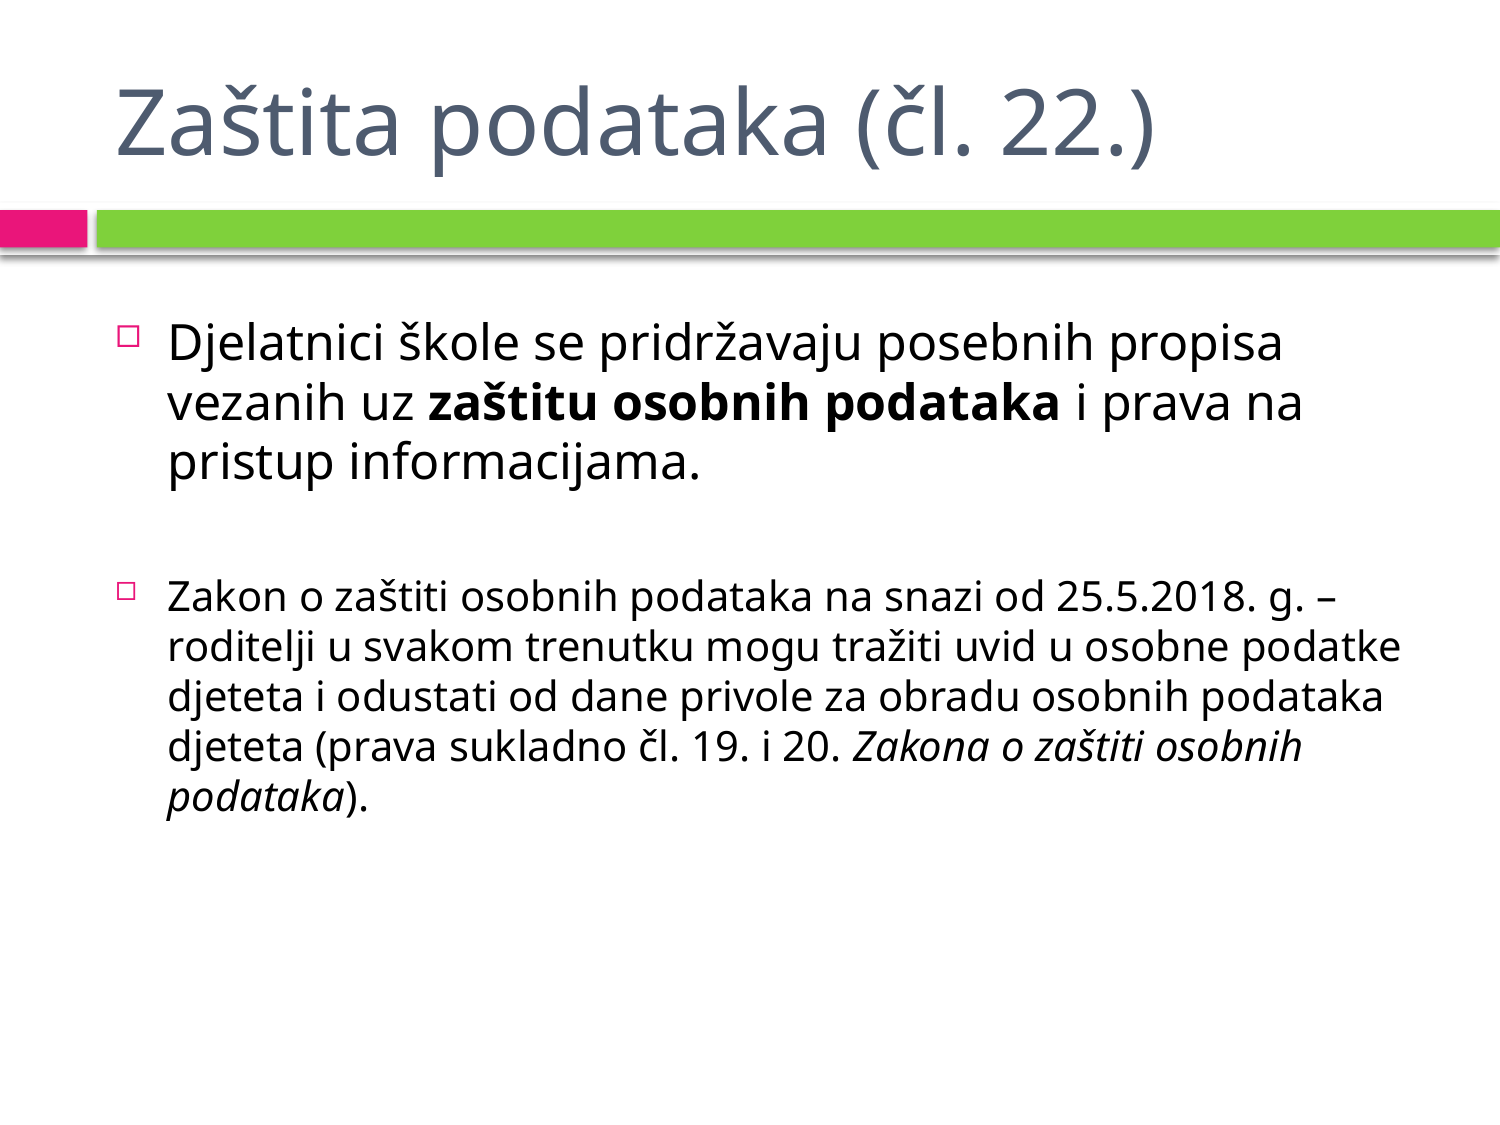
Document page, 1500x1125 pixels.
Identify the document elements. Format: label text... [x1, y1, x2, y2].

list Djelatnici škole se pridržavaju posebnih propisa vezanih uz zaštitu osobnih podataka i prava na pristup informacijama. Zakon o zaštiti osobnih podataka na snazi od 25.5.2018. g. – roditelji u svakom trenutku mogu tražiti uvid u osobne podatke djeteta i odustati od dane privole za obradu osobnih podataka djeteta (prava sukladno čl. 19. i 20. Zakona o zaštiti osobnih podataka). [100, 302, 1438, 1041]
title Zaštita podataka (čl. 22.) [100, 37, 1438, 200]
